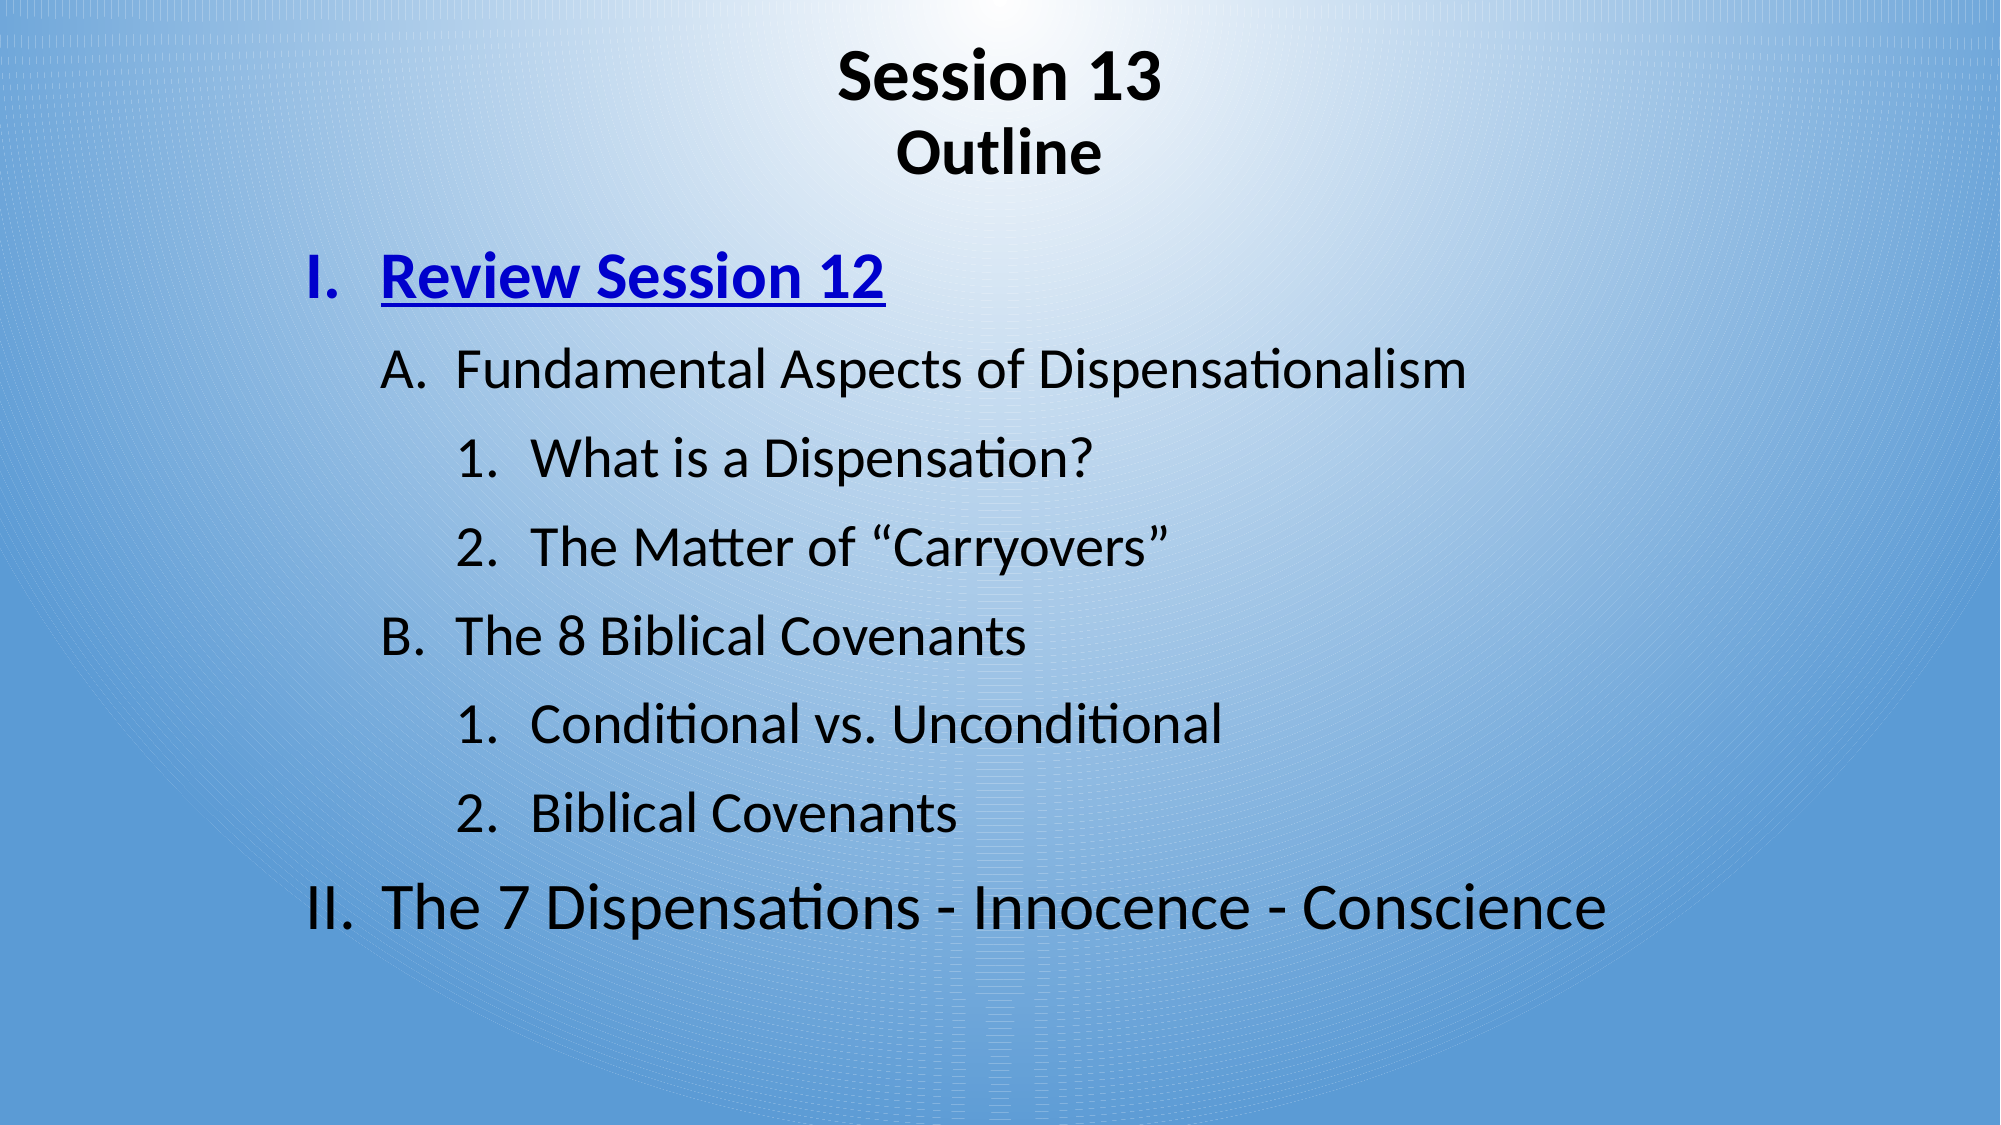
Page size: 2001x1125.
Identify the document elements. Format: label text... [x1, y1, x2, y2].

title Session 13 Outline [437, 32, 1563, 192]
subtitle Review Session 12 Fundamental Aspects of Dispensationalism What is a Dispensation? The Matter of “Carryovers” The 8 Biblical Covenants Conditional vs. Unconditional Biblical Covenants The 7 Dispensations - Innocence - Conscience [290, 224, 1718, 965]
